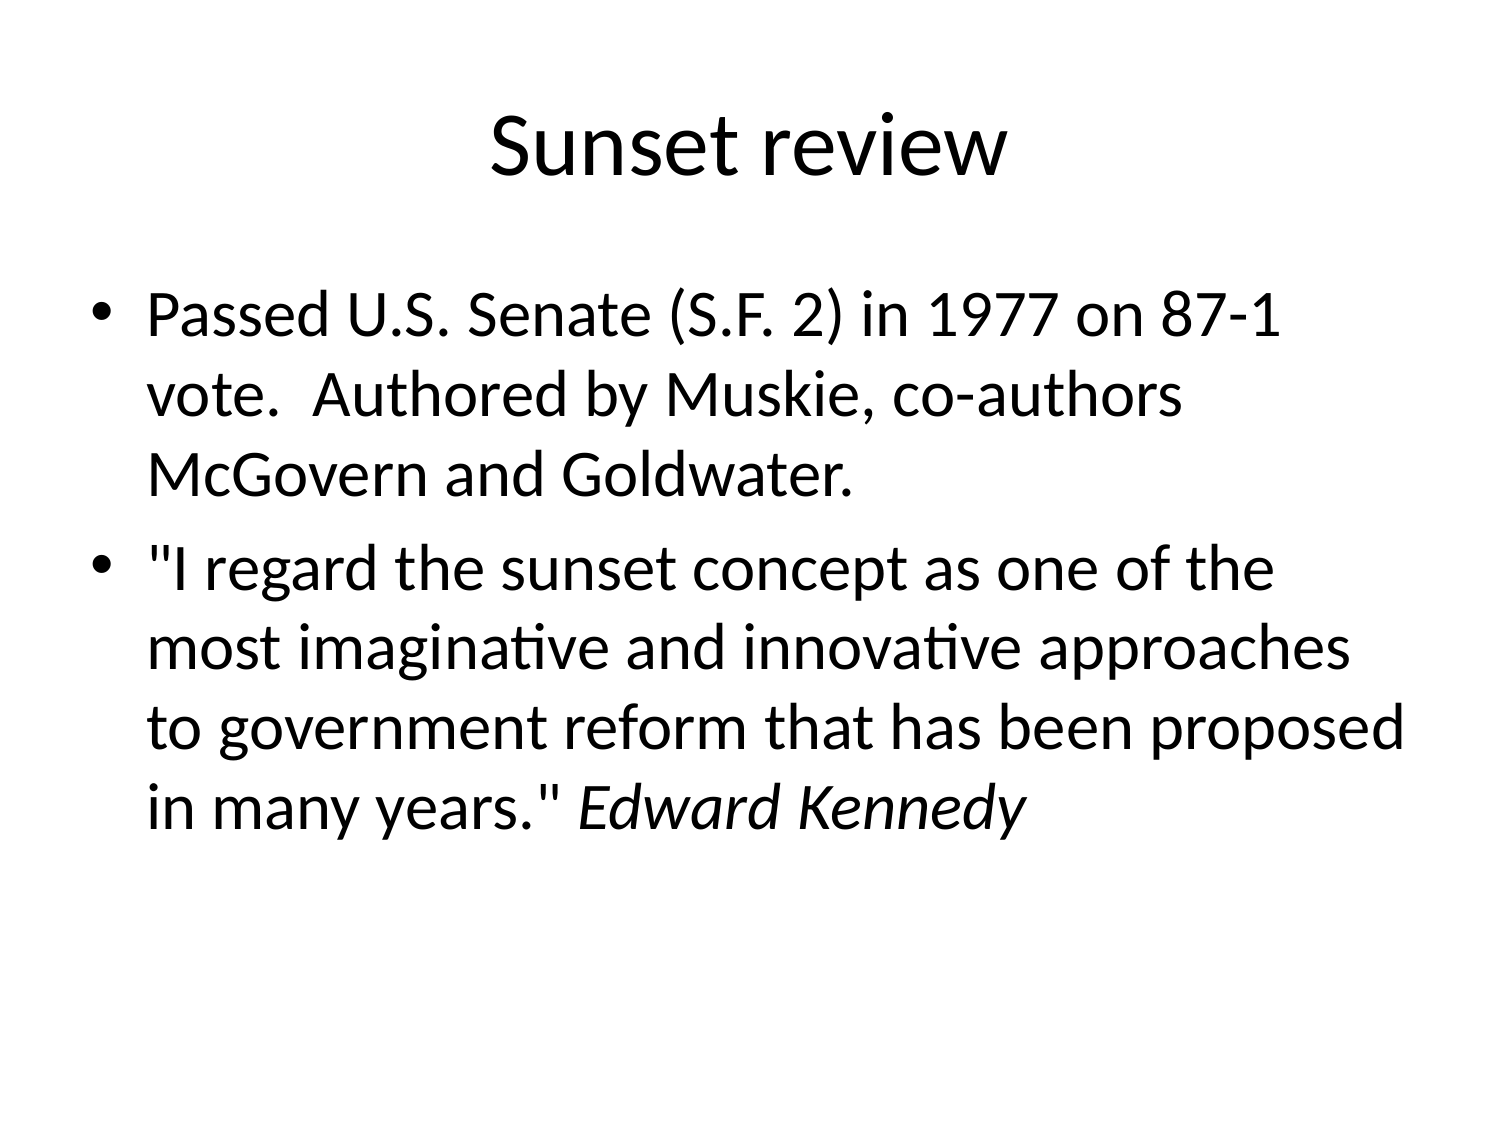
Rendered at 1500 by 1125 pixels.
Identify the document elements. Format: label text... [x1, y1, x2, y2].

list Passed U.S. Senate (S.F. 2) in 1977 on 87-1 vote. Authored by Muskie, co-authors McGovern and Goldwater. "I regard the sunset concept as one of the most imaginative and innovative approaches to government reform that has been proposed in many years." Edward Kennedy [75, 262, 1425, 1005]
title Sunset review [75, 45, 1425, 233]
